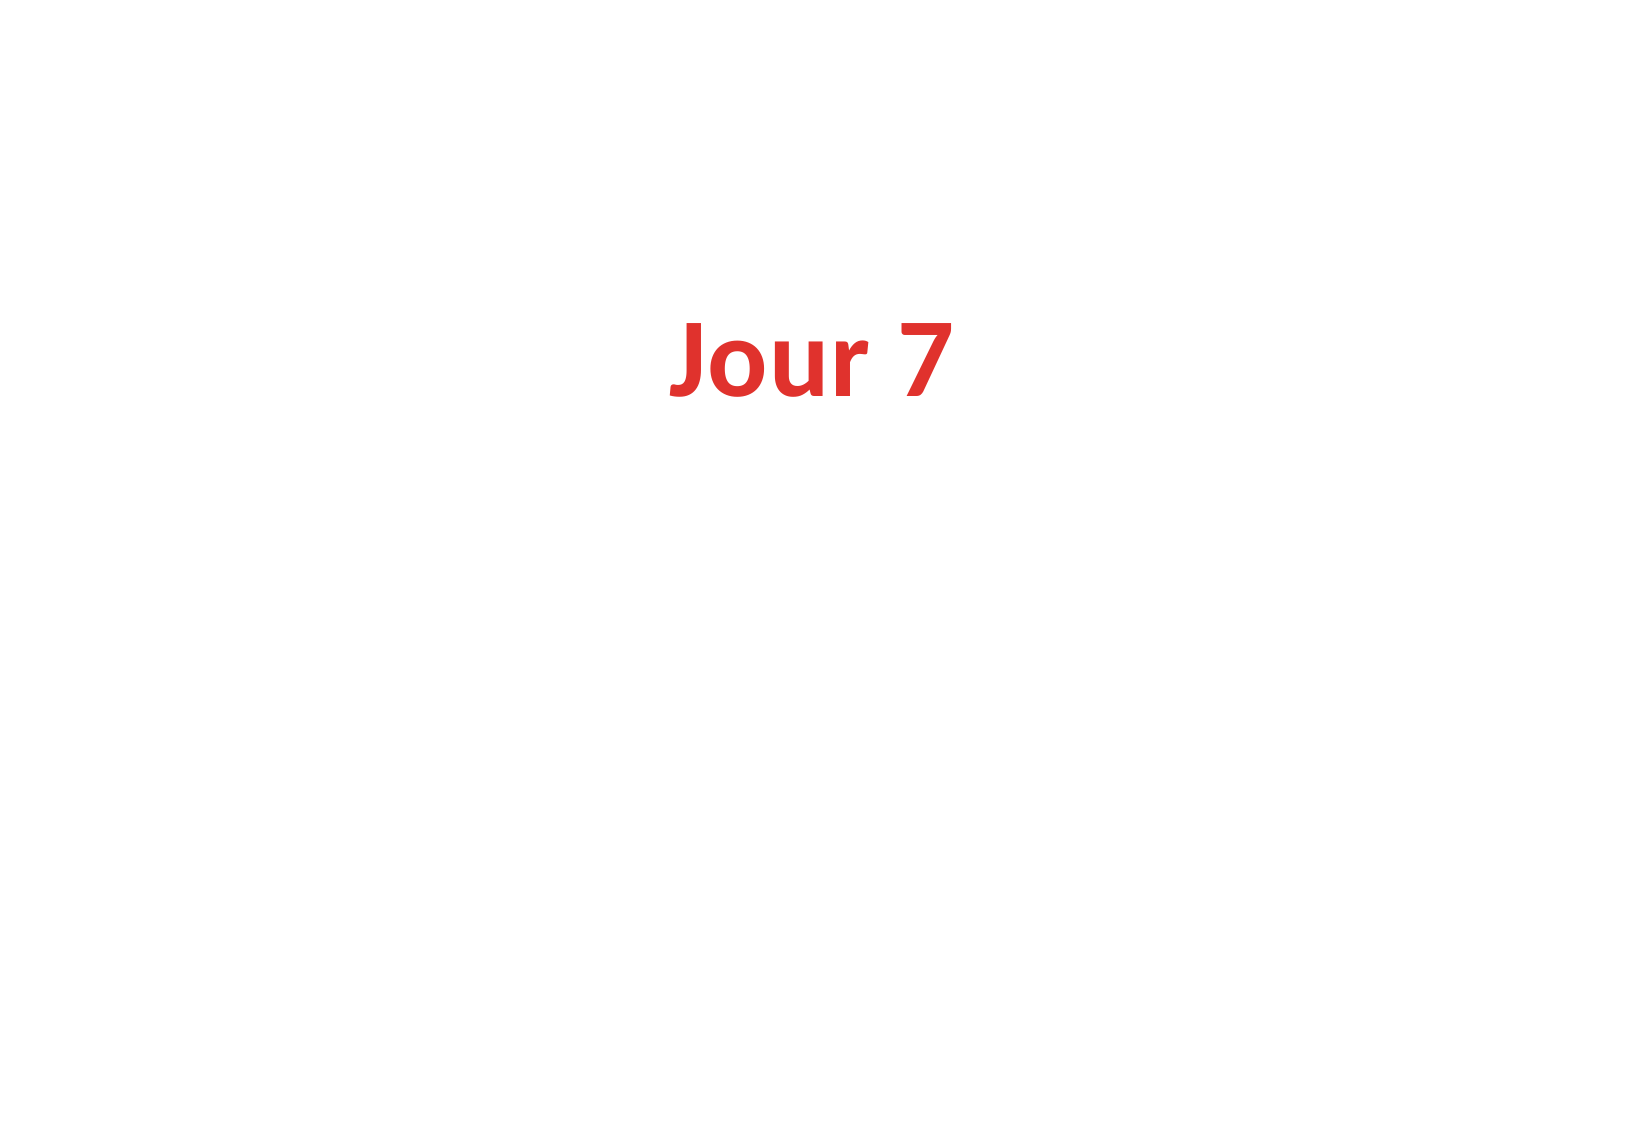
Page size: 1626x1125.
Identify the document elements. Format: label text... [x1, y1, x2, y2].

text_box Jour 7 [654, 276, 971, 427]
